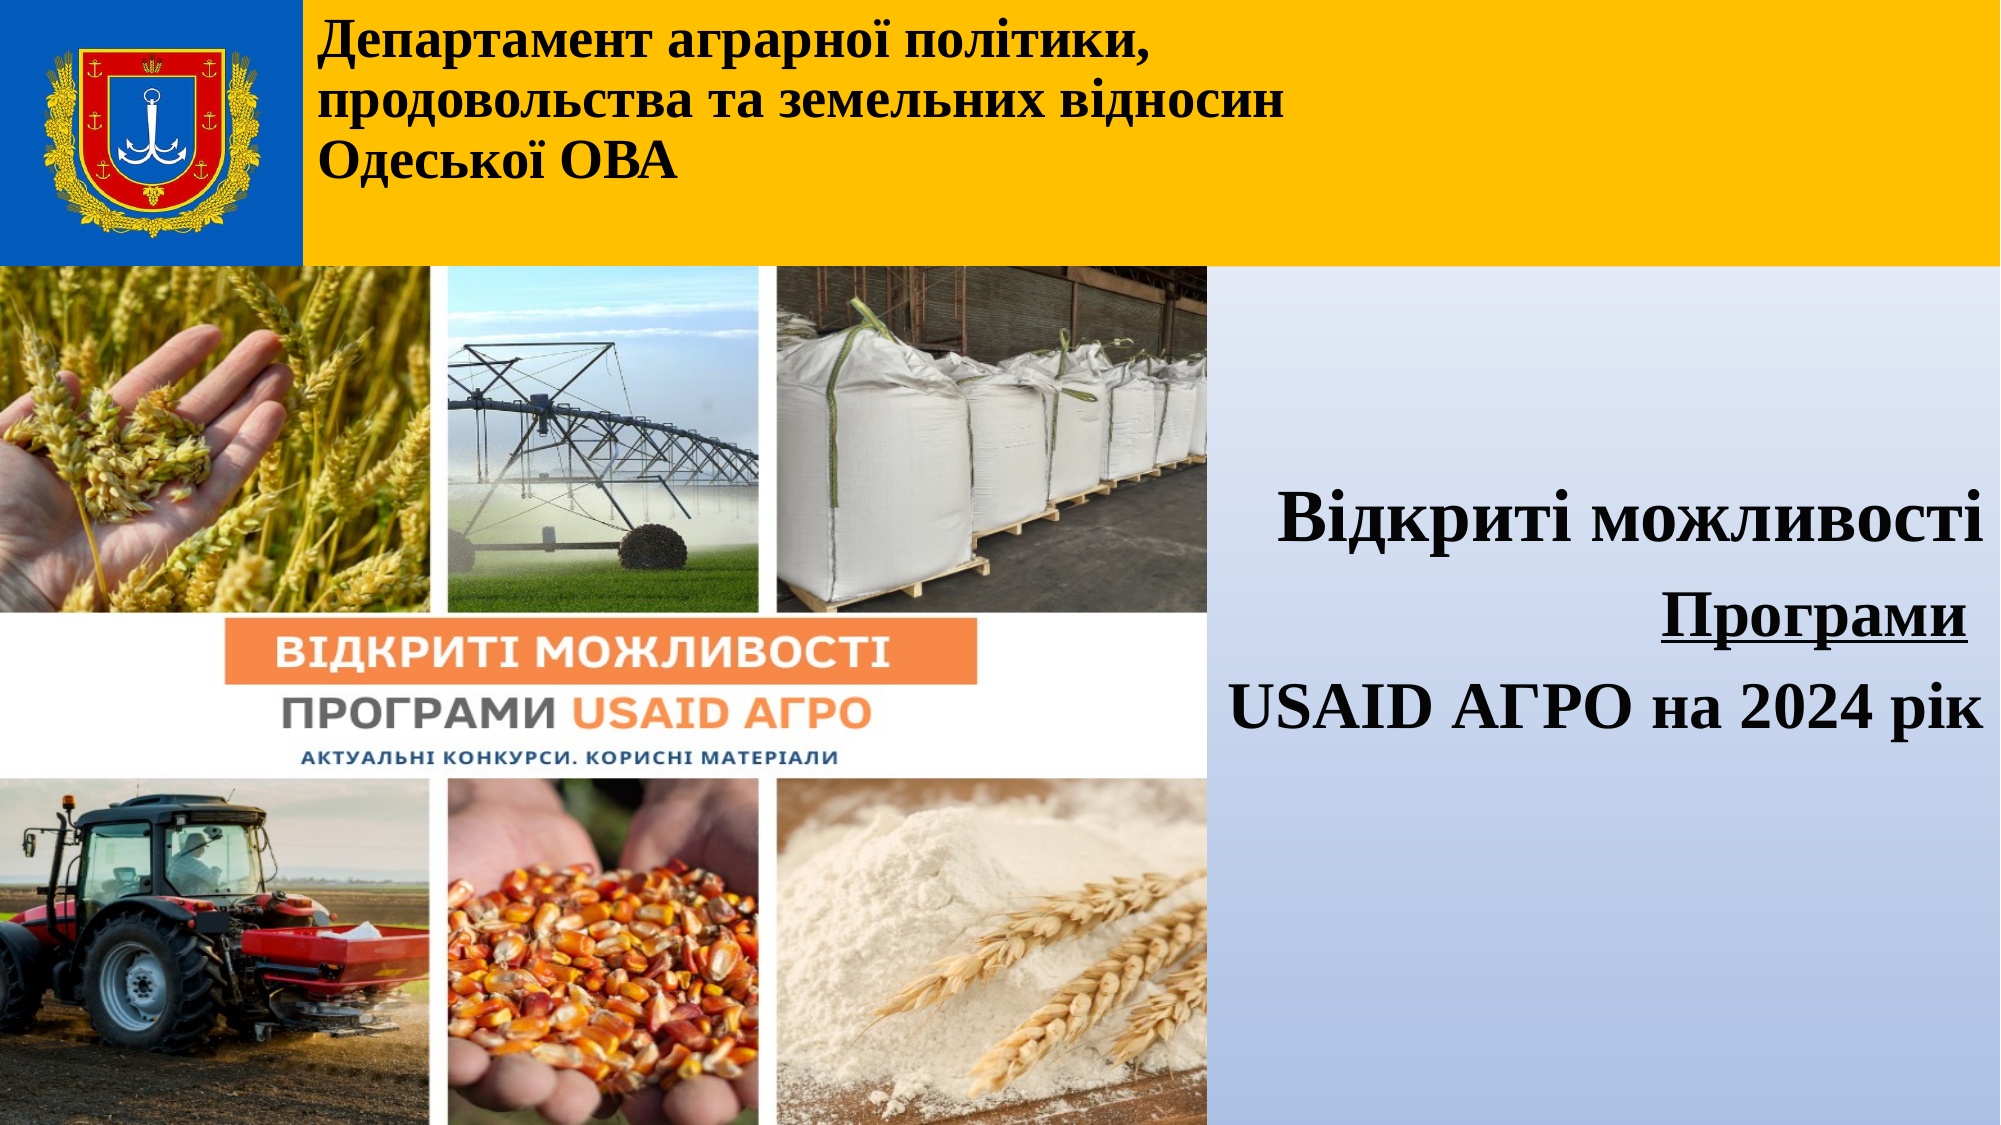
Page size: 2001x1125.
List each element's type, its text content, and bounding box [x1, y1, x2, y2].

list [0, 0, 303, 266]
list Відкриті можливості Програми USAID АГРО на 2024 рік [1207, 266, 2000, 1125]
picture [0, 266, 1207, 1125]
title Департамент аграрної політики, продовольства та земельних відносин Одеської ОВА [303, 0, 2000, 266]
